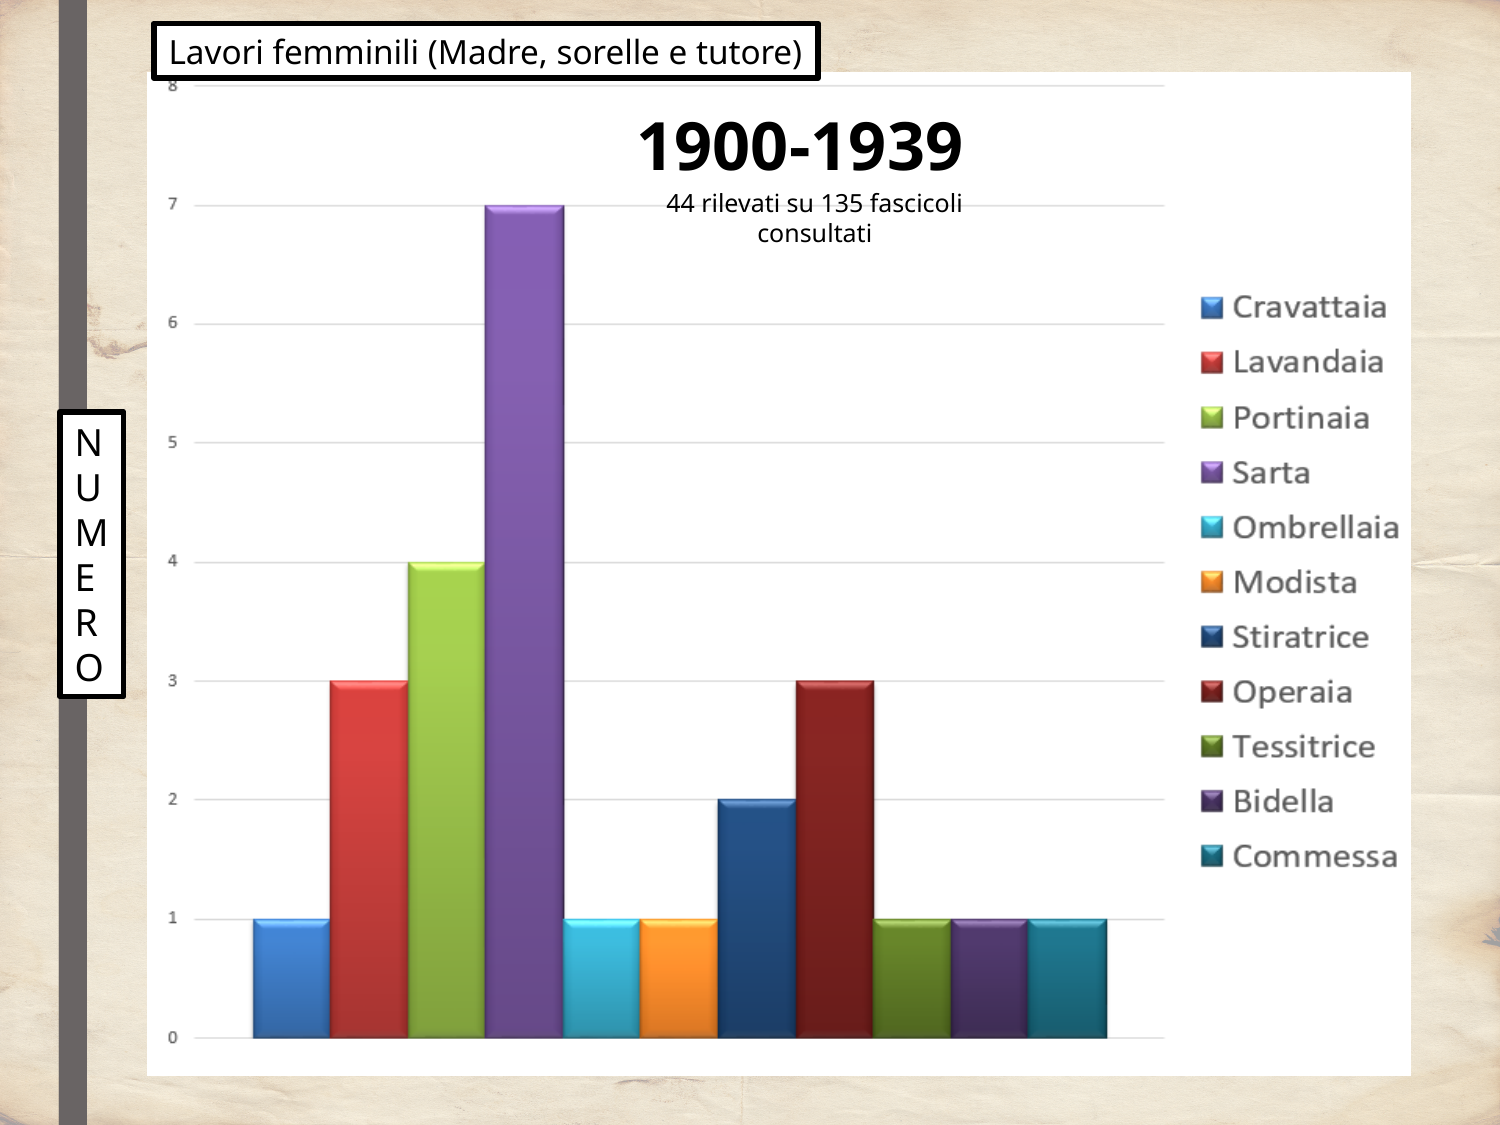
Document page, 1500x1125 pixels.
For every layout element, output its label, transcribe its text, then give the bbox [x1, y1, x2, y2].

text_box N U M E R O [57, 409, 126, 699]
text_box Lavori femminili (Madre, sorelle e tutore) [151, 21, 821, 72]
picture [147, 72, 1411, 1076]
